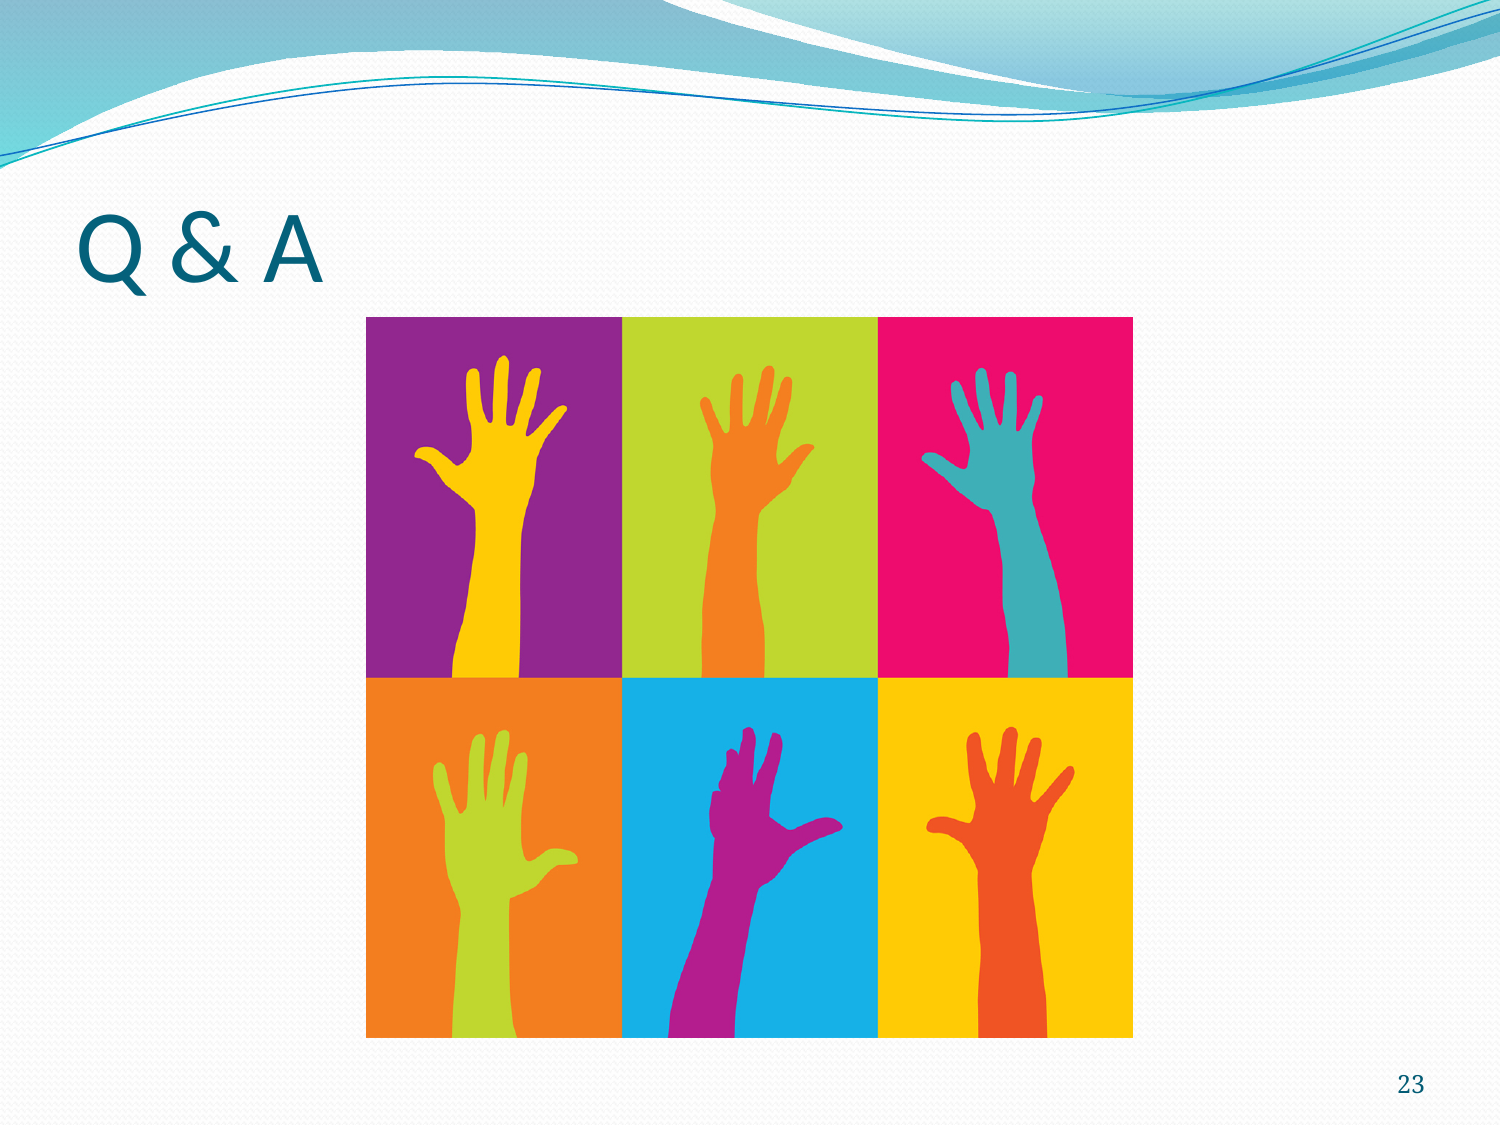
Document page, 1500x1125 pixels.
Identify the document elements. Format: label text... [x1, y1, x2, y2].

title Q & A [74, 115, 1426, 304]
slide_number 23 [1299, 1042, 1425, 1103]
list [366, 317, 1134, 1038]
